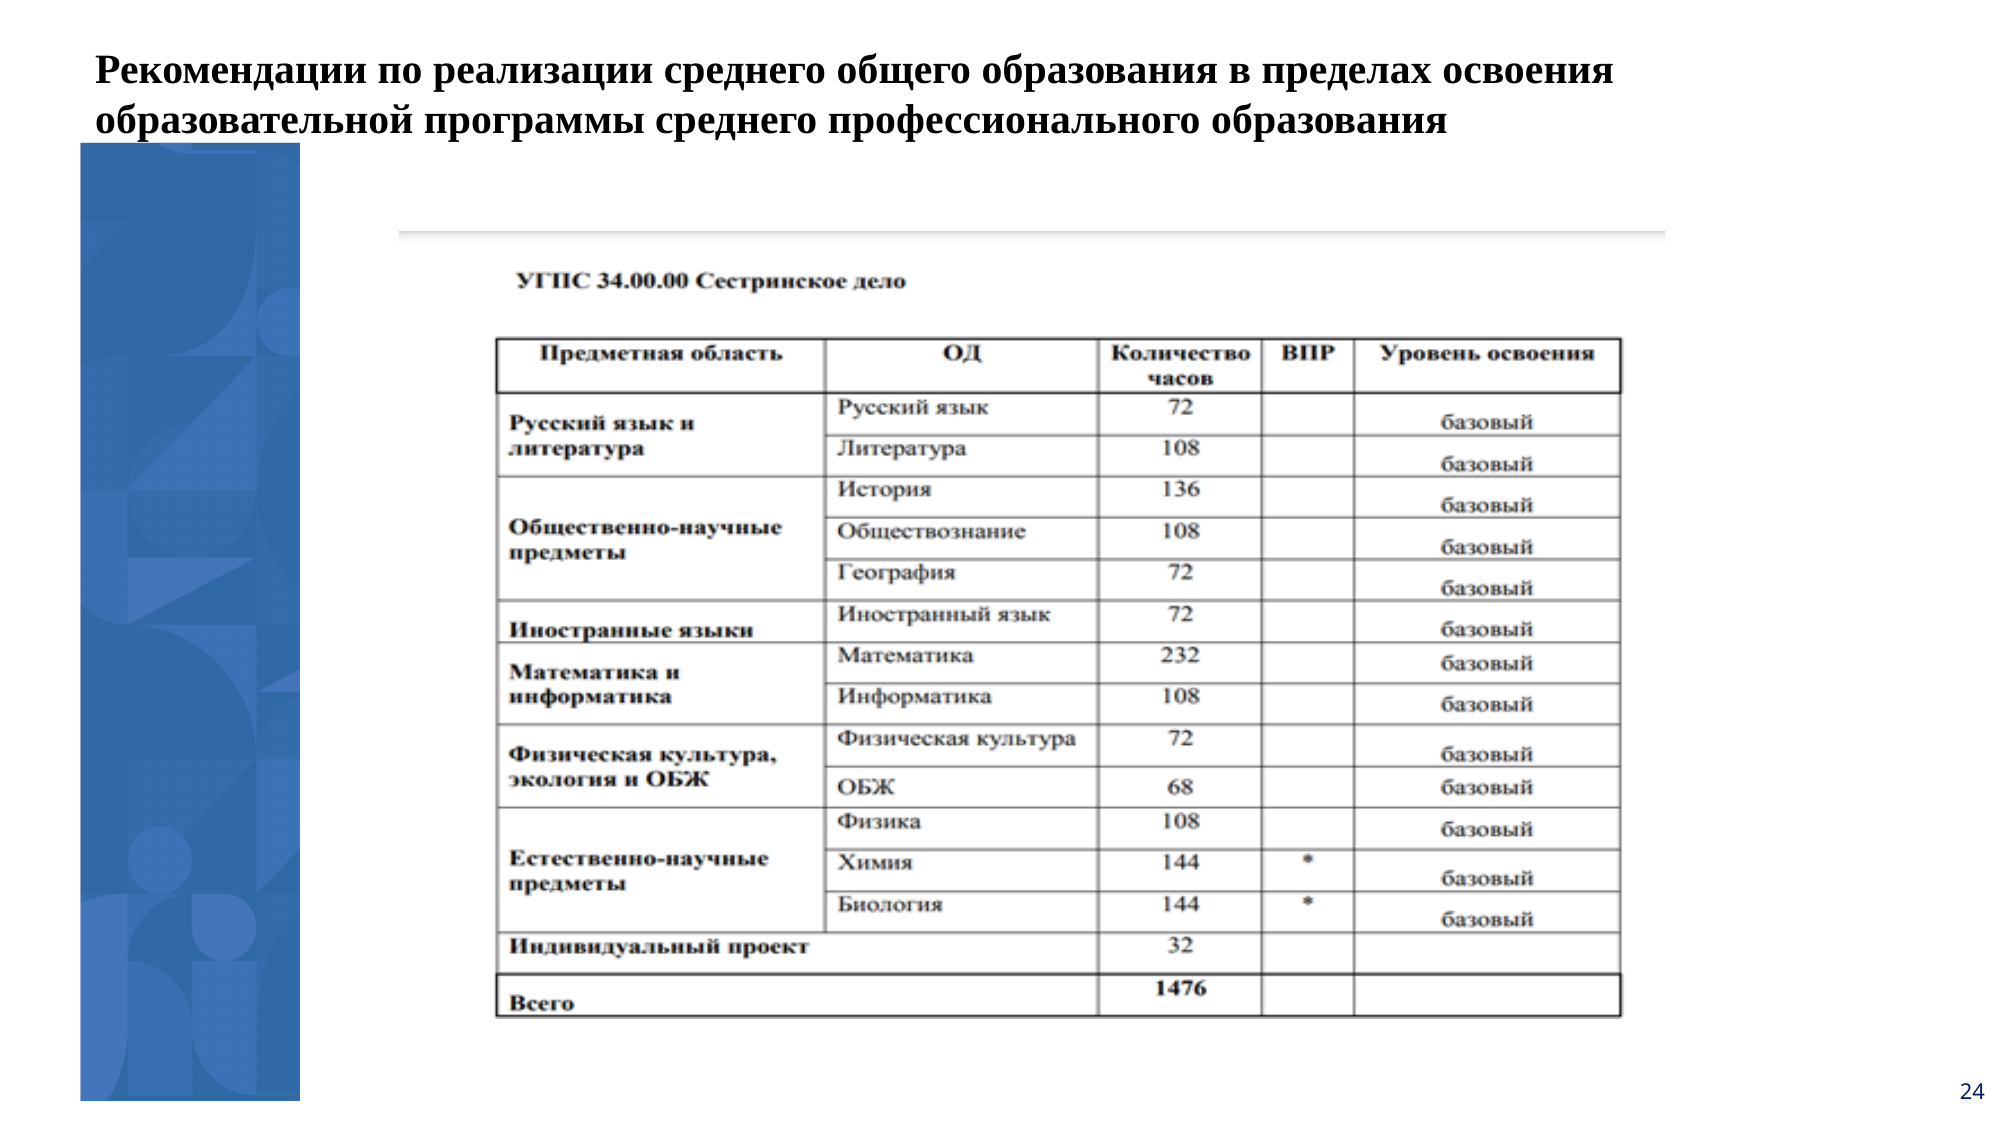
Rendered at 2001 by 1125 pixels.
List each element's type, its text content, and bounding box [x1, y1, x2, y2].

text_box Рекомендации по реализации среднего общего образования в пределах освоения образовательной программы среднего профессионального образования [80, 34, 1922, 149]
slide_number 24 [1921, 1062, 2000, 1122]
picture [0, 149, 1665, 1100]
